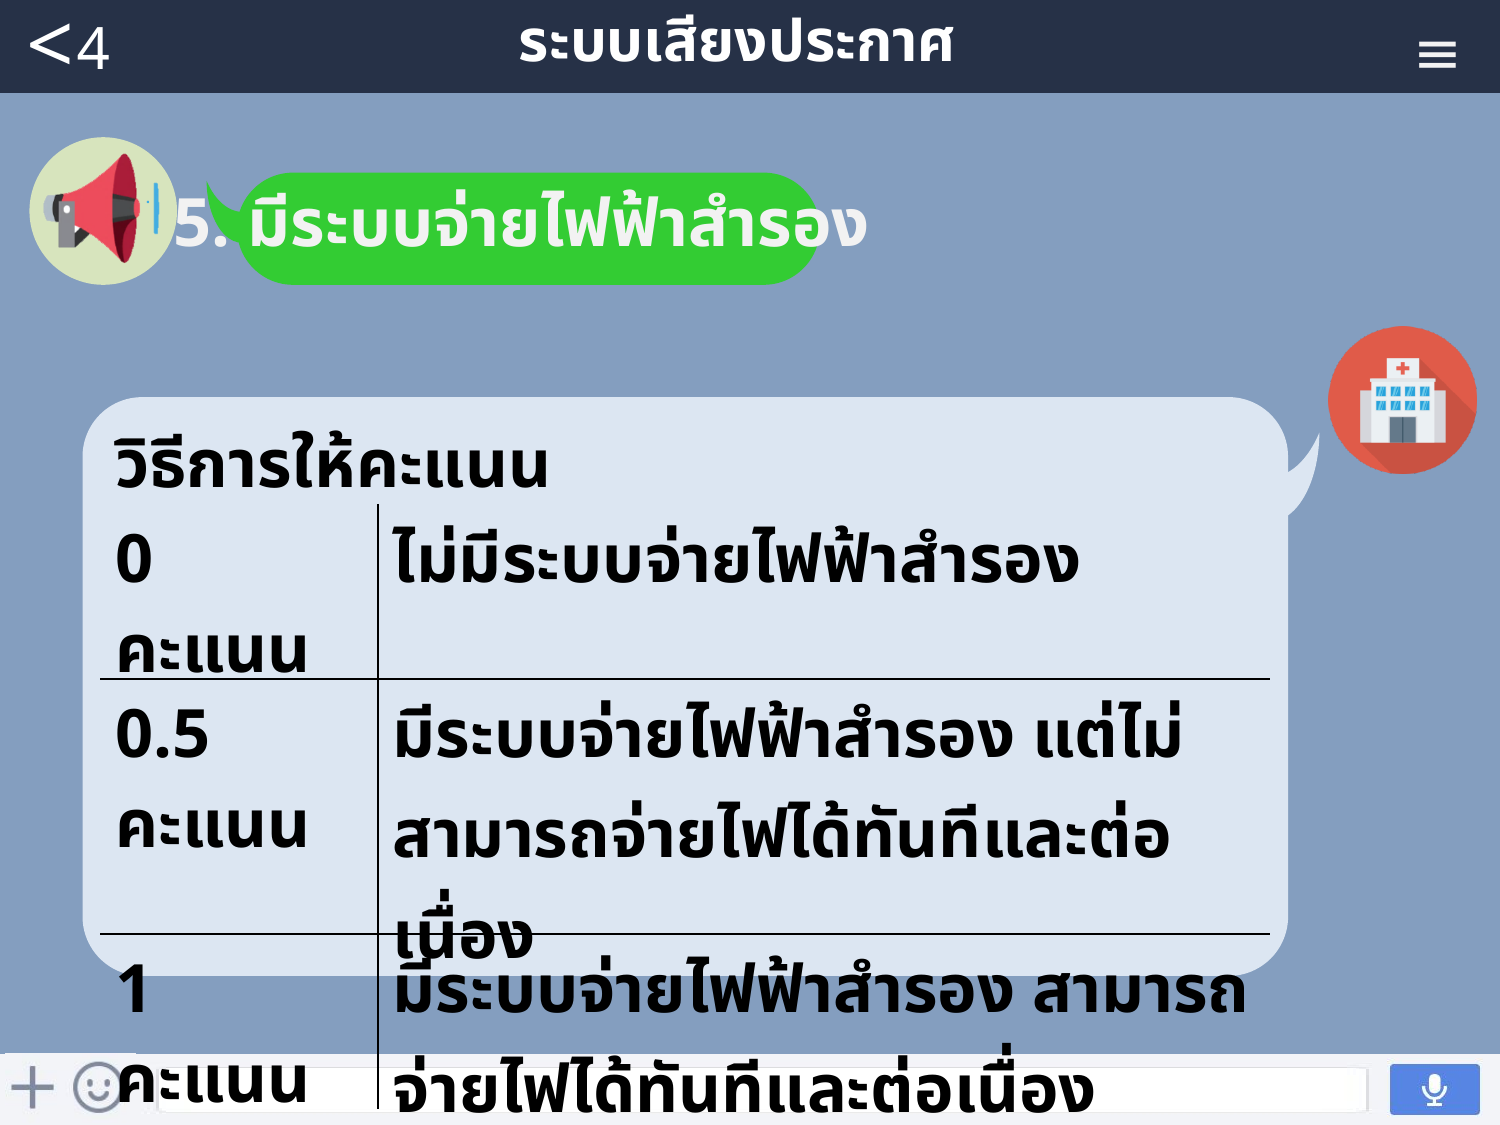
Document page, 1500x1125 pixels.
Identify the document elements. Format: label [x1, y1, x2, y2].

text_box [29, 136, 178, 286]
picture [0, 0, 1500, 1125]
